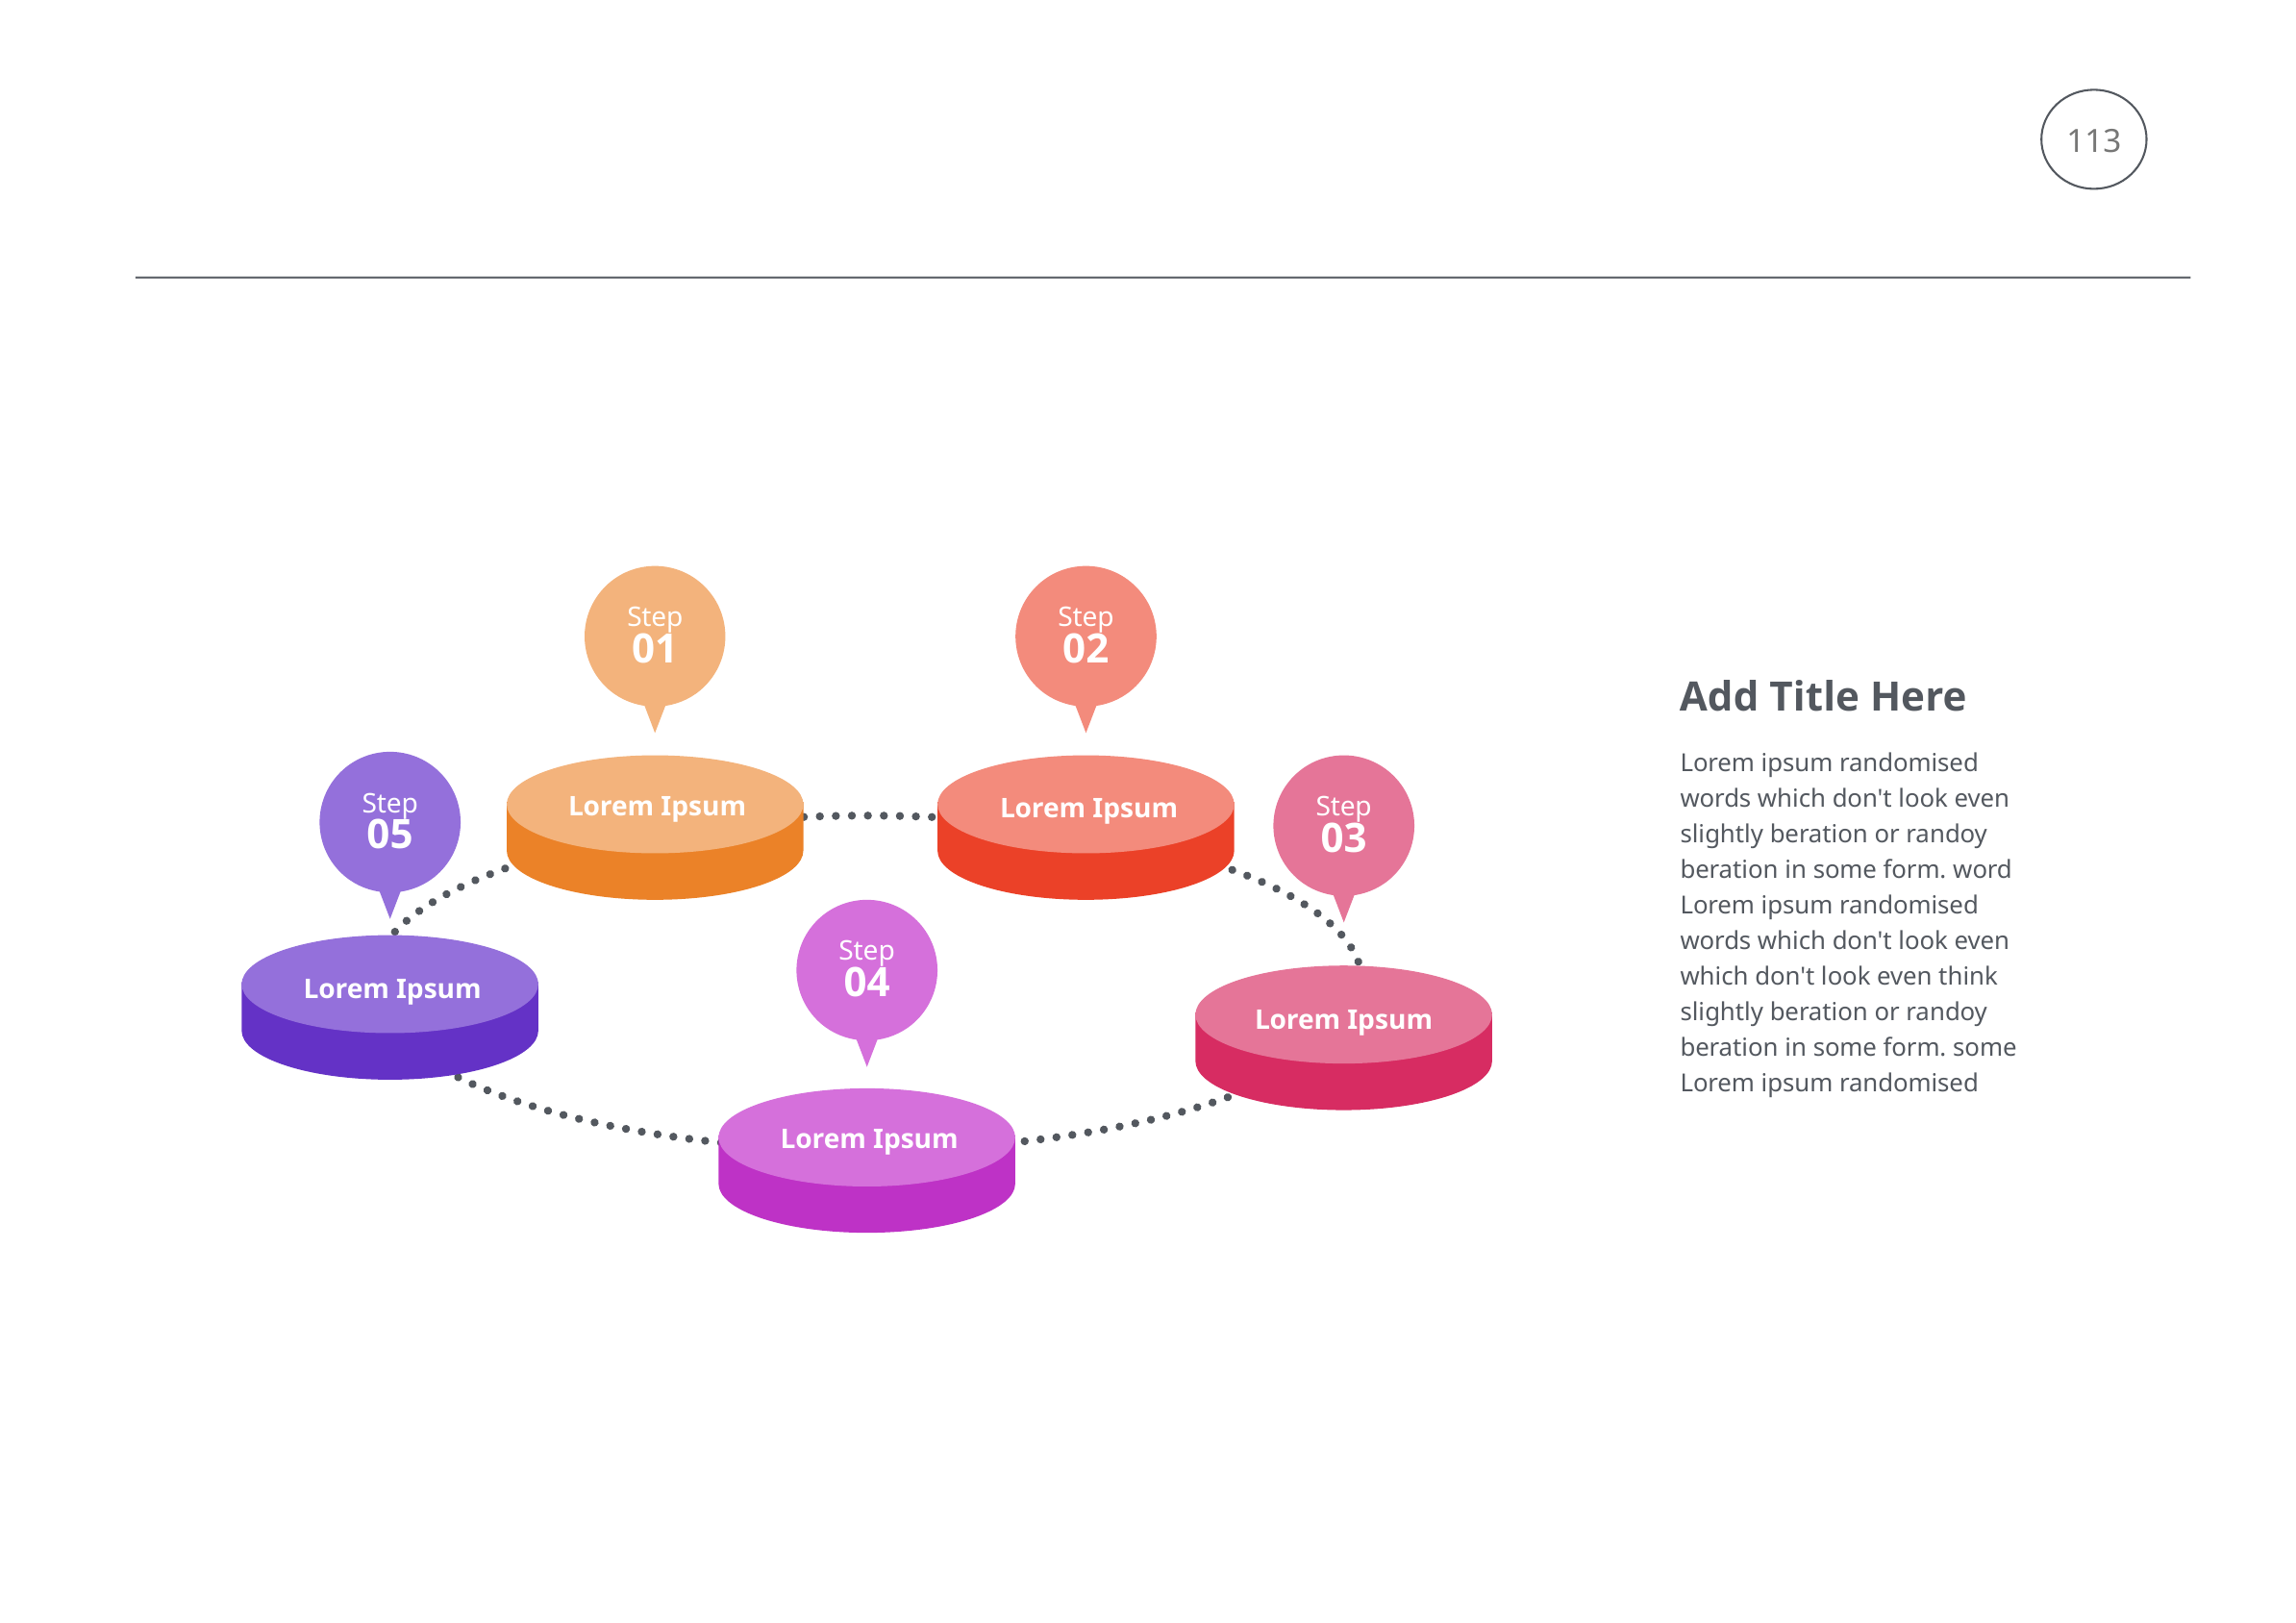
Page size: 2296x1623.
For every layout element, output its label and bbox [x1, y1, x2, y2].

text_box [1679, 669, 2019, 727]
text_box [1015, 565, 1157, 734]
text_box [241, 755, 1492, 1234]
text_box [1680, 730, 2050, 1108]
text_box [585, 565, 726, 734]
text_box [1273, 755, 1415, 923]
slide_number [2039, 84, 2149, 191]
text_box [319, 751, 462, 919]
